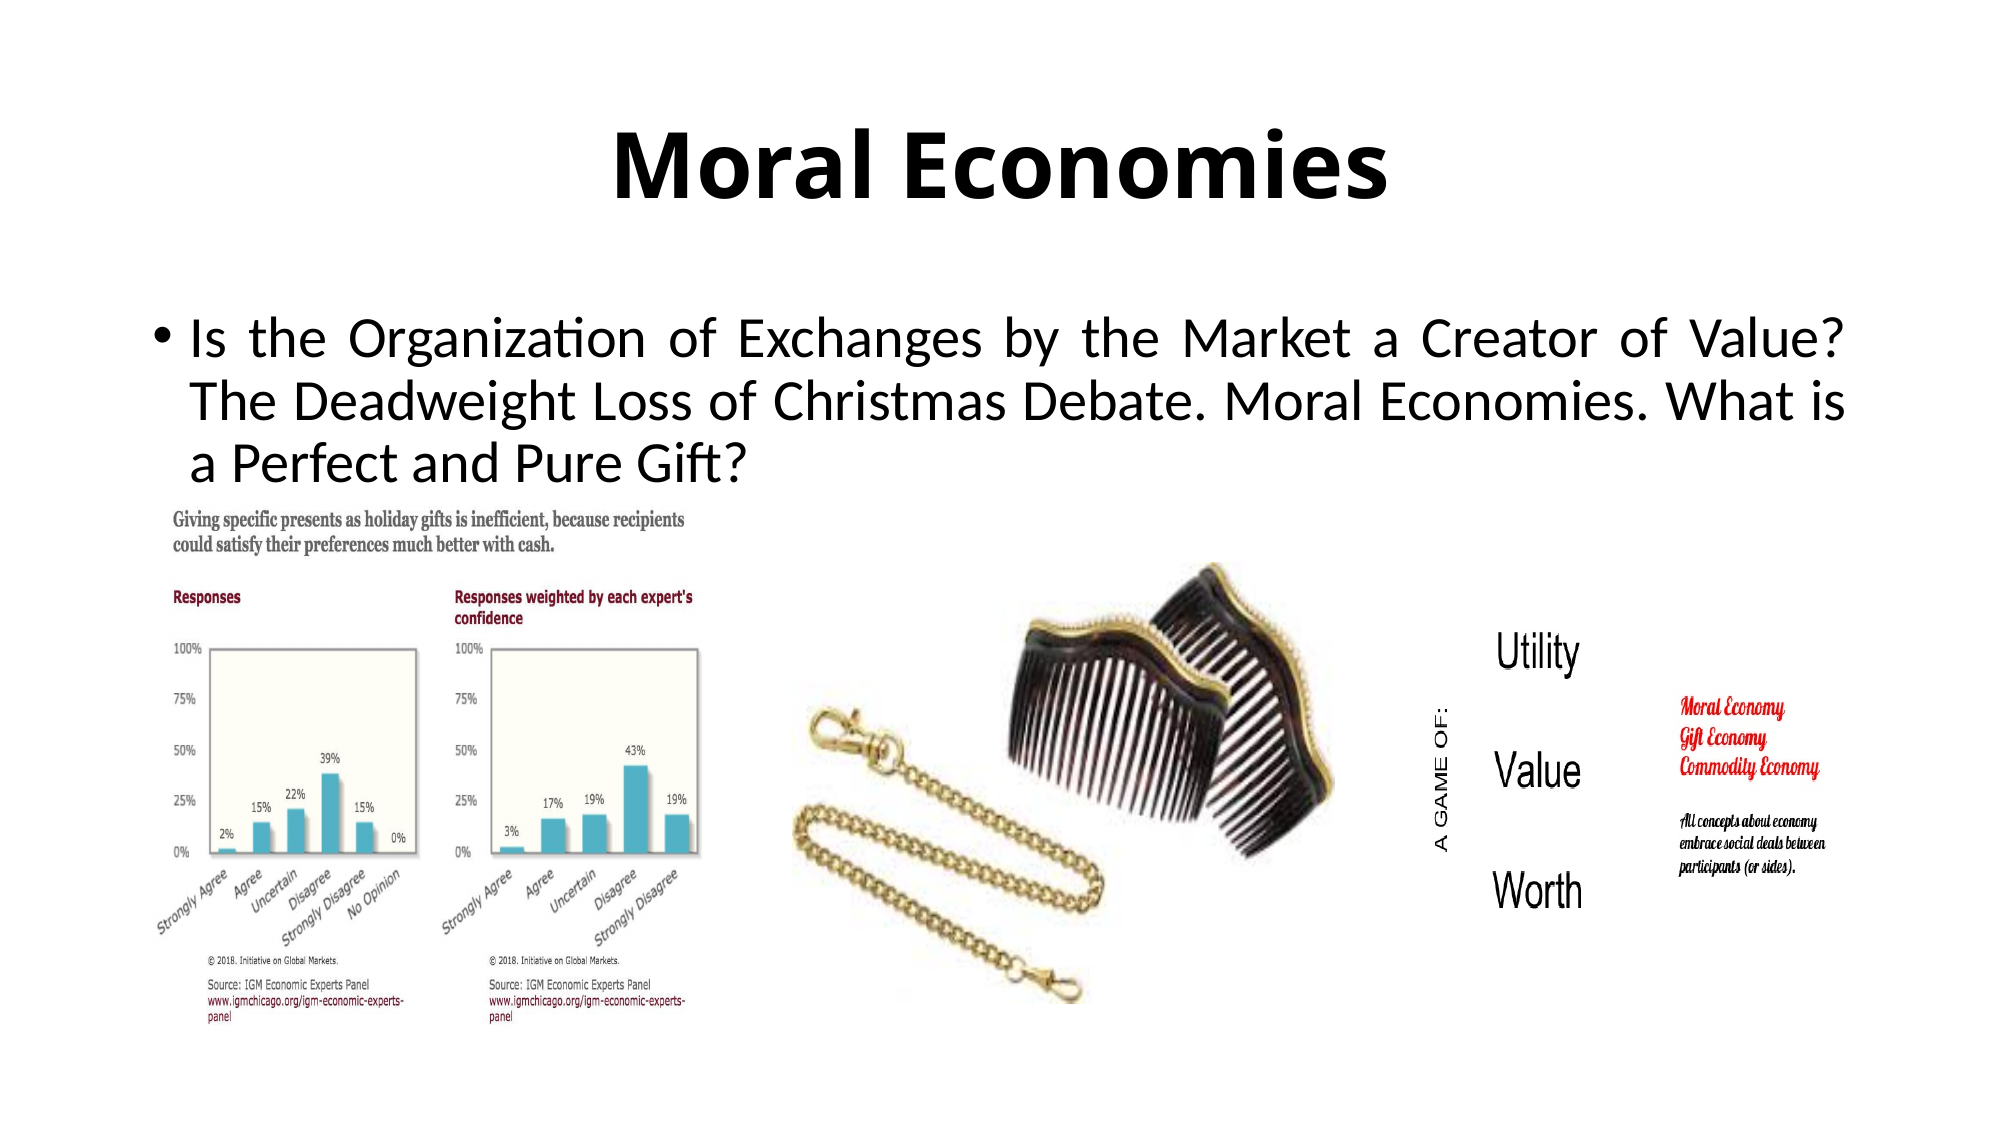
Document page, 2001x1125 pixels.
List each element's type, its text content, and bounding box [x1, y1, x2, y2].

picture [792, 562, 1335, 1004]
picture [137, 495, 712, 1048]
picture [1347, 572, 1863, 991]
list Is the Organization of Exchanges by the Market a Creator of Value? The Deadweight Loss of Christmas Debate. Moral Economies. What is a Perfect and Pure Gift? [137, 299, 1863, 1014]
title Moral Economies [137, 59, 1863, 278]
